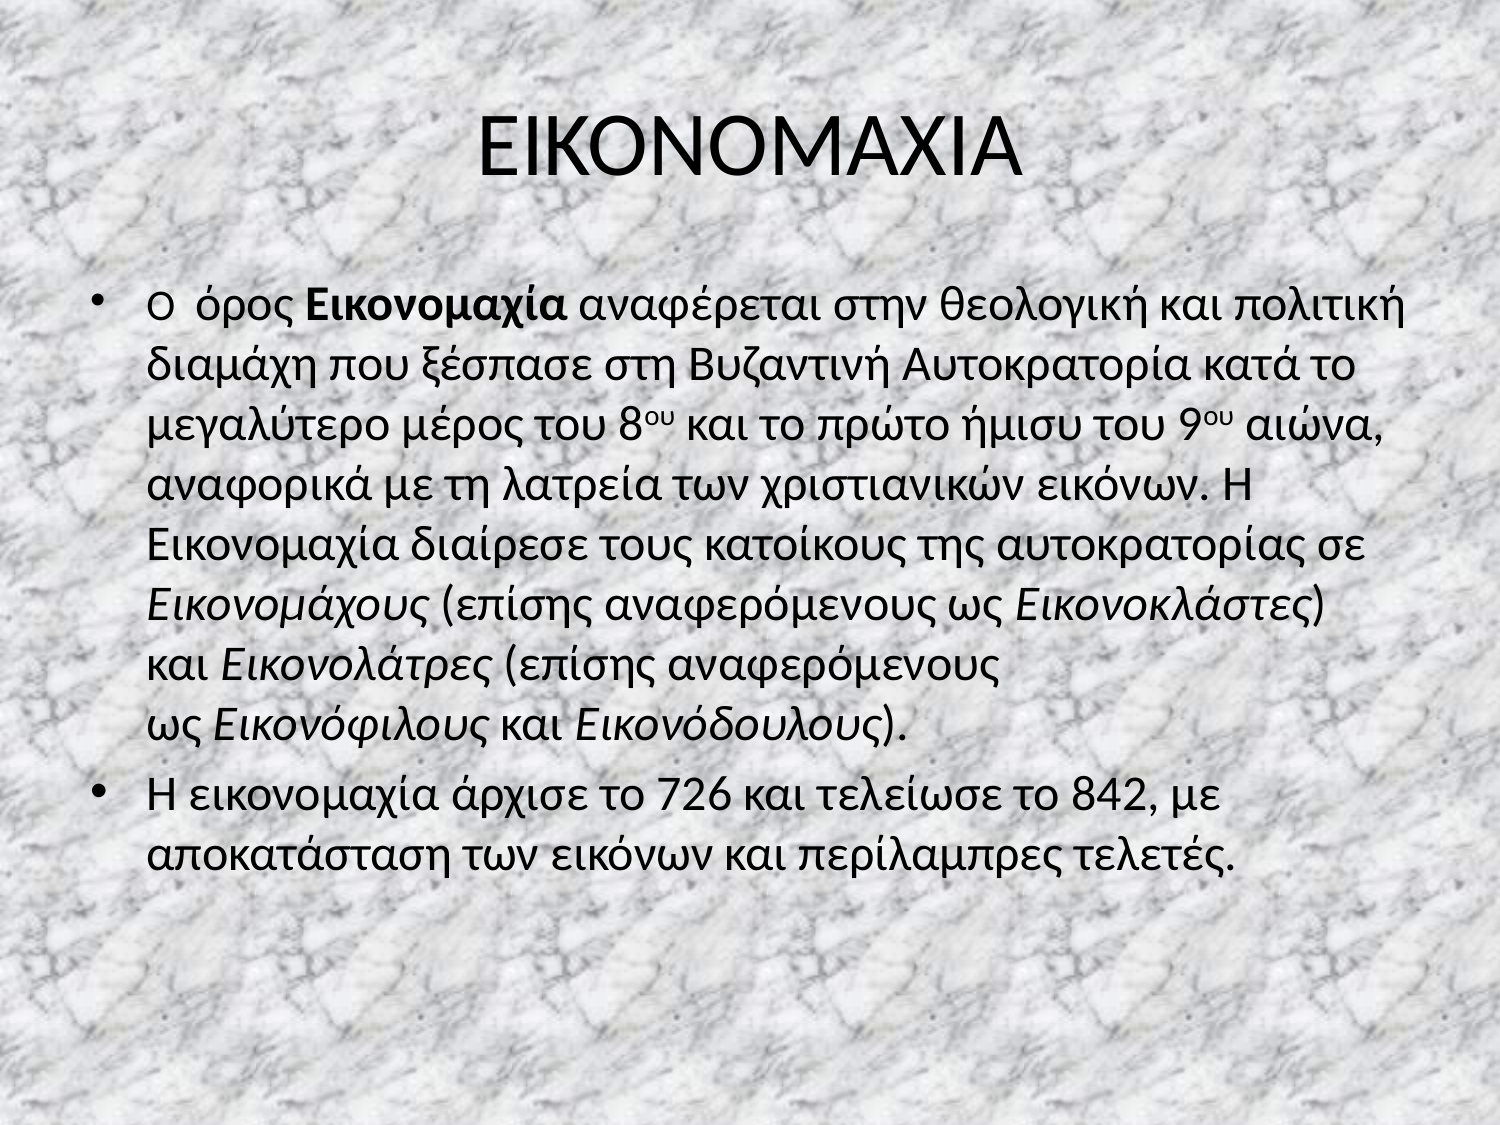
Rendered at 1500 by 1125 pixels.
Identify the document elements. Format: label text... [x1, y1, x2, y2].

picture [0, 0, 1500, 1125]
list Ο όρος Εικονομαχία αναφέρεται στην θεολογική και πολιτική διαμάχη που ξέσπασε στη Βυζαντινή Αυτοκρατορία κατά το μεγαλύτερο μέρος του 8ου και το πρώτο ήμισυ του 9ου αιώνα, αναφορικά με τη λατρεία των χριστιανικών εικόνων. Η Εικονομαχία διαίρεσε τους κατοίκους της αυτοκρατορίας σε Εικονομάχους (επίσης αναφερόμενους ως Εικονοκλάστες) και Εικονολάτρες (επίσης αναφερόμενους ως Εικονόφιλους και Εικονόδουλους). Η εικονομαχία άρχισε το 726 και τελείωσε το 842, με αποκατάσταση των εικόνων και περίλαμπρες τελετές. [75, 262, 1425, 1005]
title ΕΙΚΟΝΟΜΑΧΙΑ [75, 45, 1425, 233]
